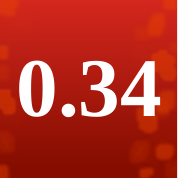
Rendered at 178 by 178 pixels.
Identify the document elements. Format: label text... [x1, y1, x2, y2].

text_box 0.34 [1, 25, 178, 141]
